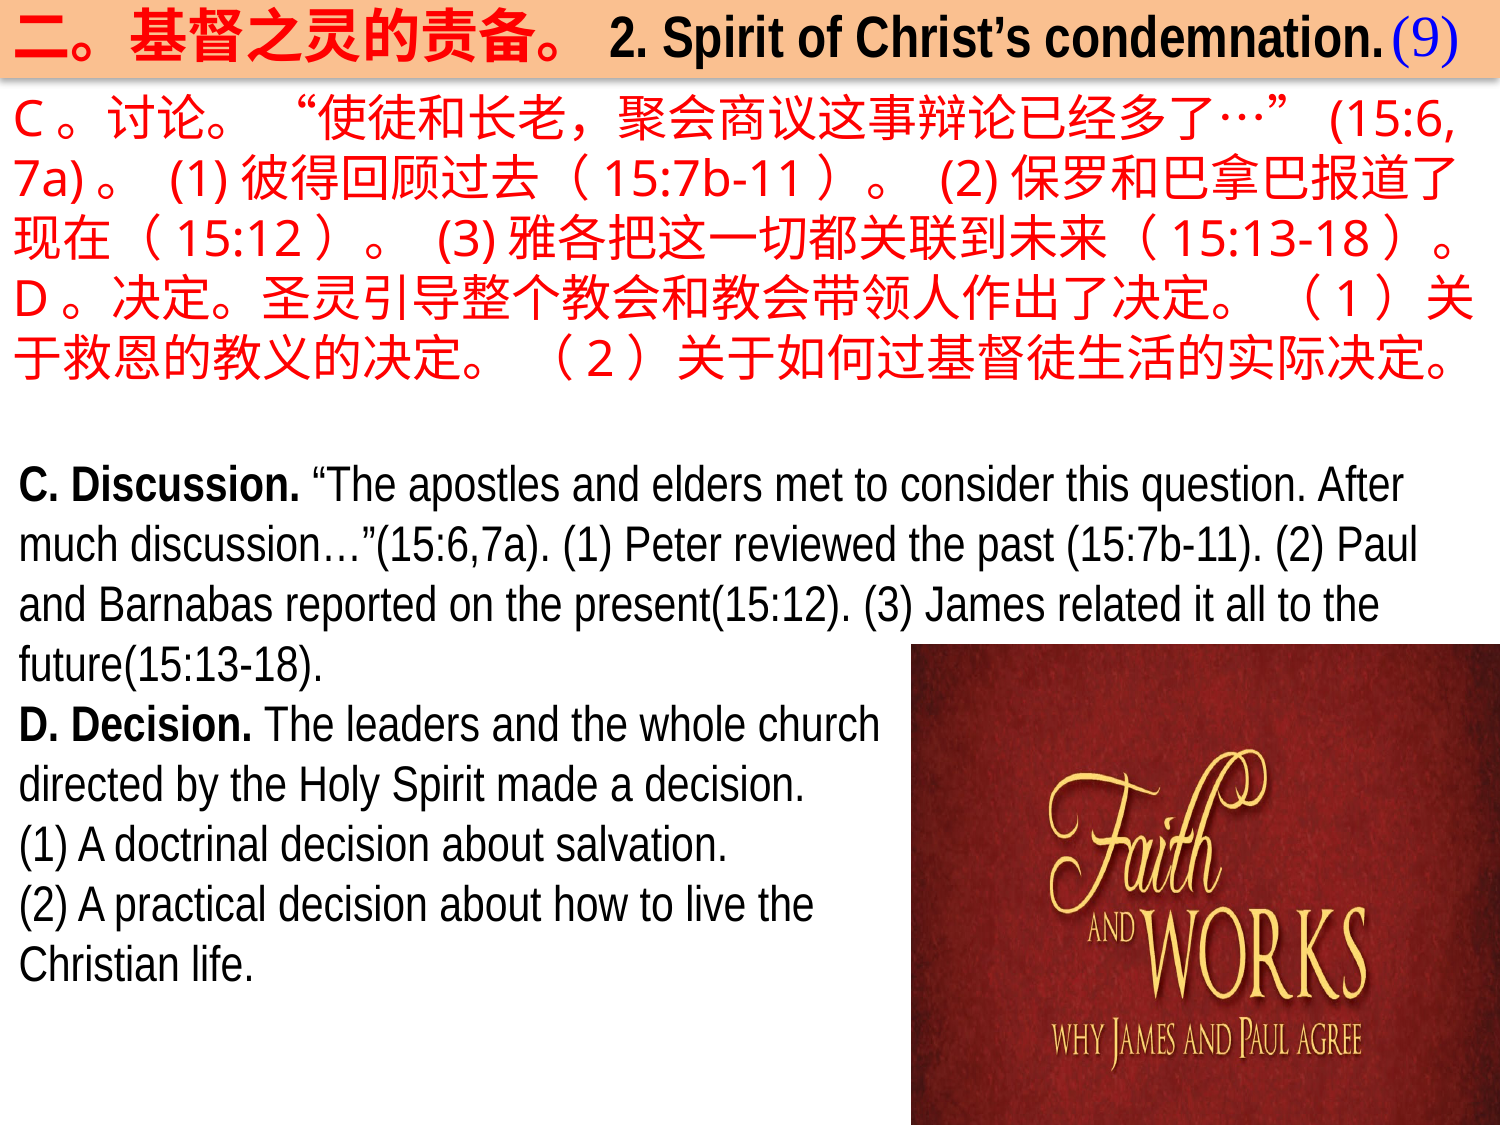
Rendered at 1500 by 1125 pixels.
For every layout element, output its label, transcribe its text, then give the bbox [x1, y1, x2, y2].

text_box (9) [1376, 0, 1500, 76]
text_box C。讨论。 “使徒和长老，聚会商议这事辩论已经多了…”(15:6, 7a)。 (1)彼得回顾过去（15:7b-11）。 (2)保罗和巴拿巴报道了现在（15:12）。 (3)雅各把这一切都关联到未来（15:13-18）。 D。决定。圣灵引导整个教会和教会带领人作出了决定。 （1）关于救恩的教义的决定。 （2）关于如何过基督徒生活的实际决定。 [0, 86, 1497, 394]
text_box C. Discussion. “The apostles and elders met to consider this question. After much discussion…”(15:6,7a). (1) Peter reviewed the past (15:7b-11). (2) Paul and Barnabas reported on the present(15:12). (3) James related it all to the future(15:13-18). D. Decision. The leaders and the whole church directed by the Holy Spirit made a decision. (1) A doctrinal decision about salvation. (2) A practical decision about how to live the Christian life. [3, 443, 1500, 999]
picture [910, 644, 1500, 1125]
text_box 二。基督之灵的责备。2. Spirit of Christ’s condemnation. [0, 0, 1500, 77]
